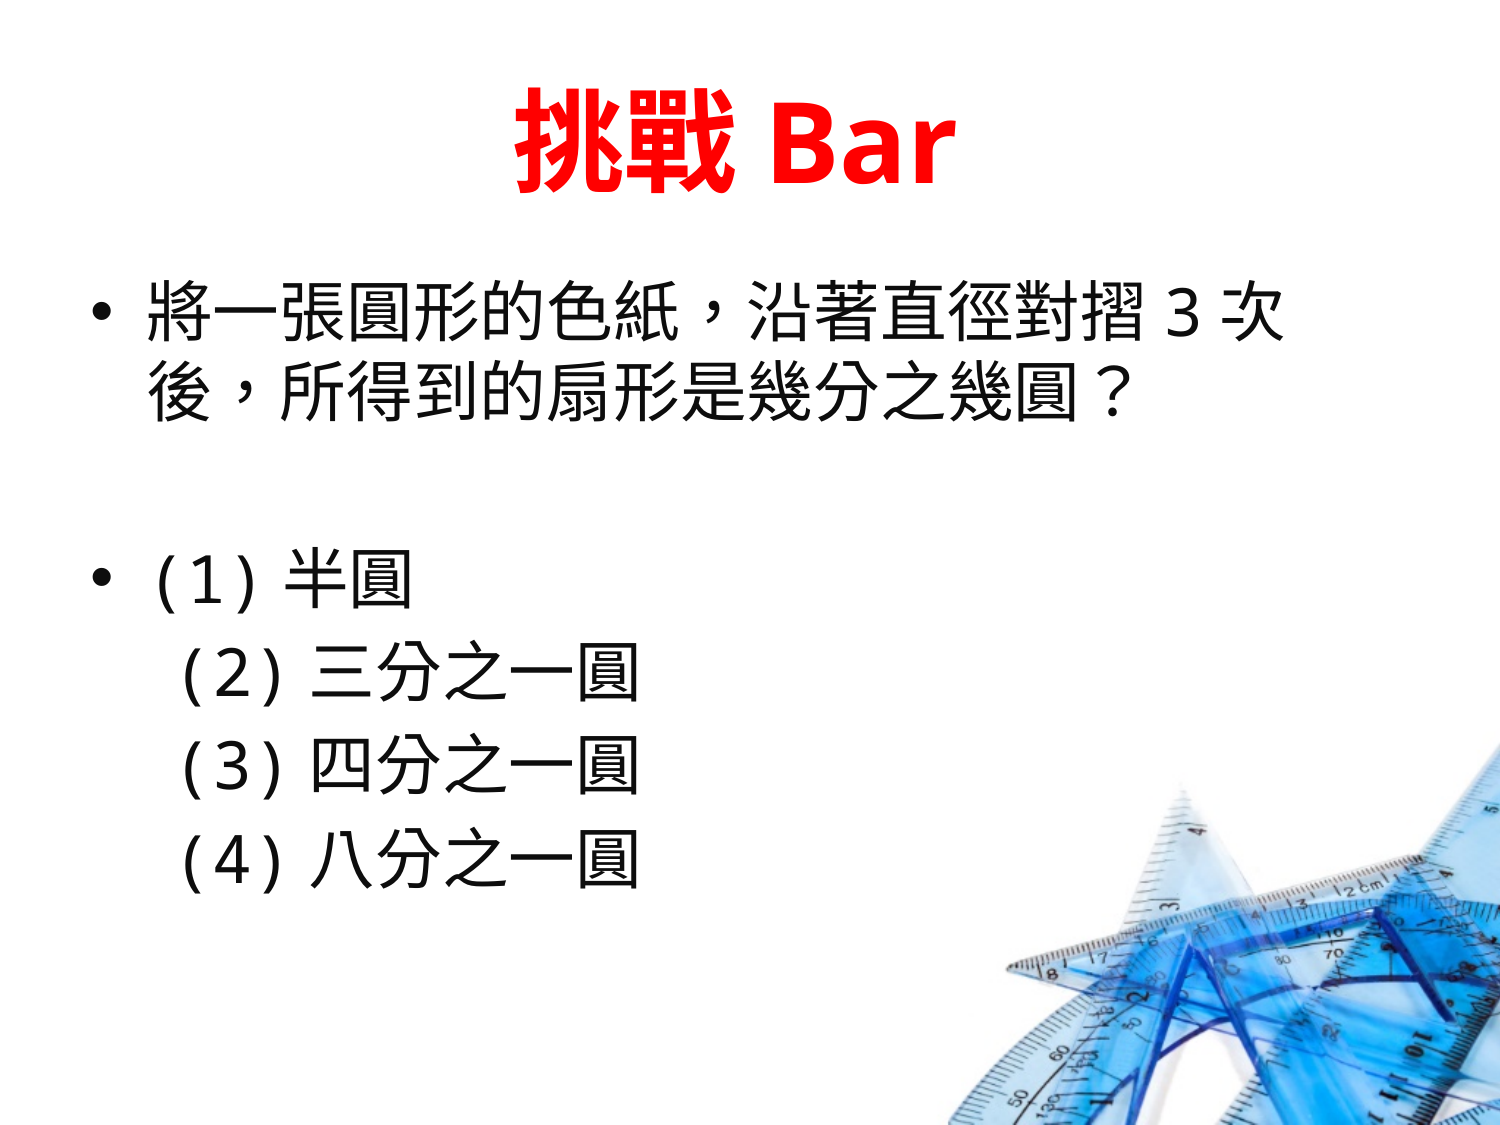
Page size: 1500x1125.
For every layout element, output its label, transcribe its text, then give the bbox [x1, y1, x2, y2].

picture [0, 1, 1500, 1125]
title 挑戰Bar [75, 45, 1425, 233]
list 將一張圓形的色紙，沿著直徑對摺3次後，所得到的扇形是幾分之幾圓？ (1)半圓 (2)三分之一圓 (3)四分之一圓 (4)八分之一圓 [75, 262, 1418, 965]
